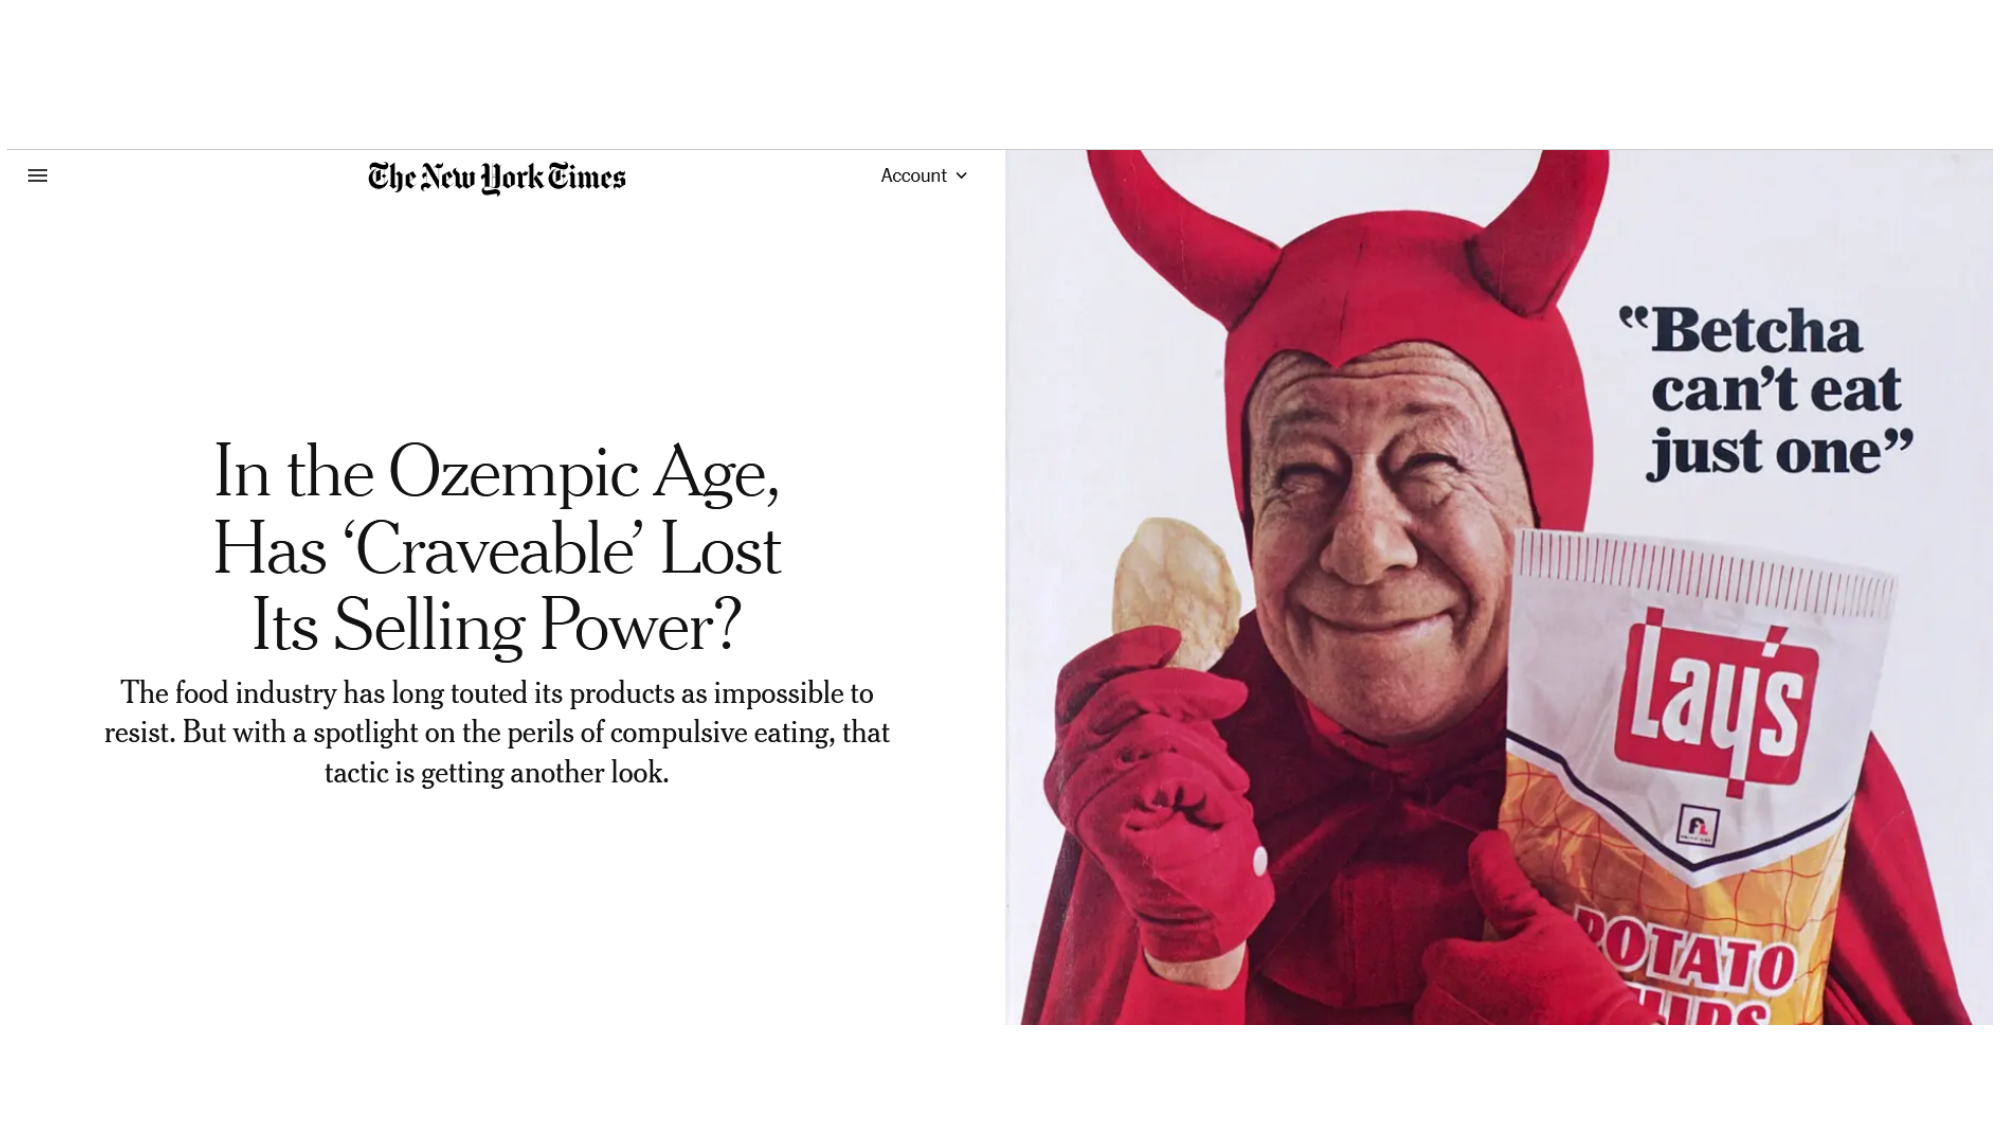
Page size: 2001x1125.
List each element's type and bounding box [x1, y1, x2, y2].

list [7, 149, 1993, 1026]
